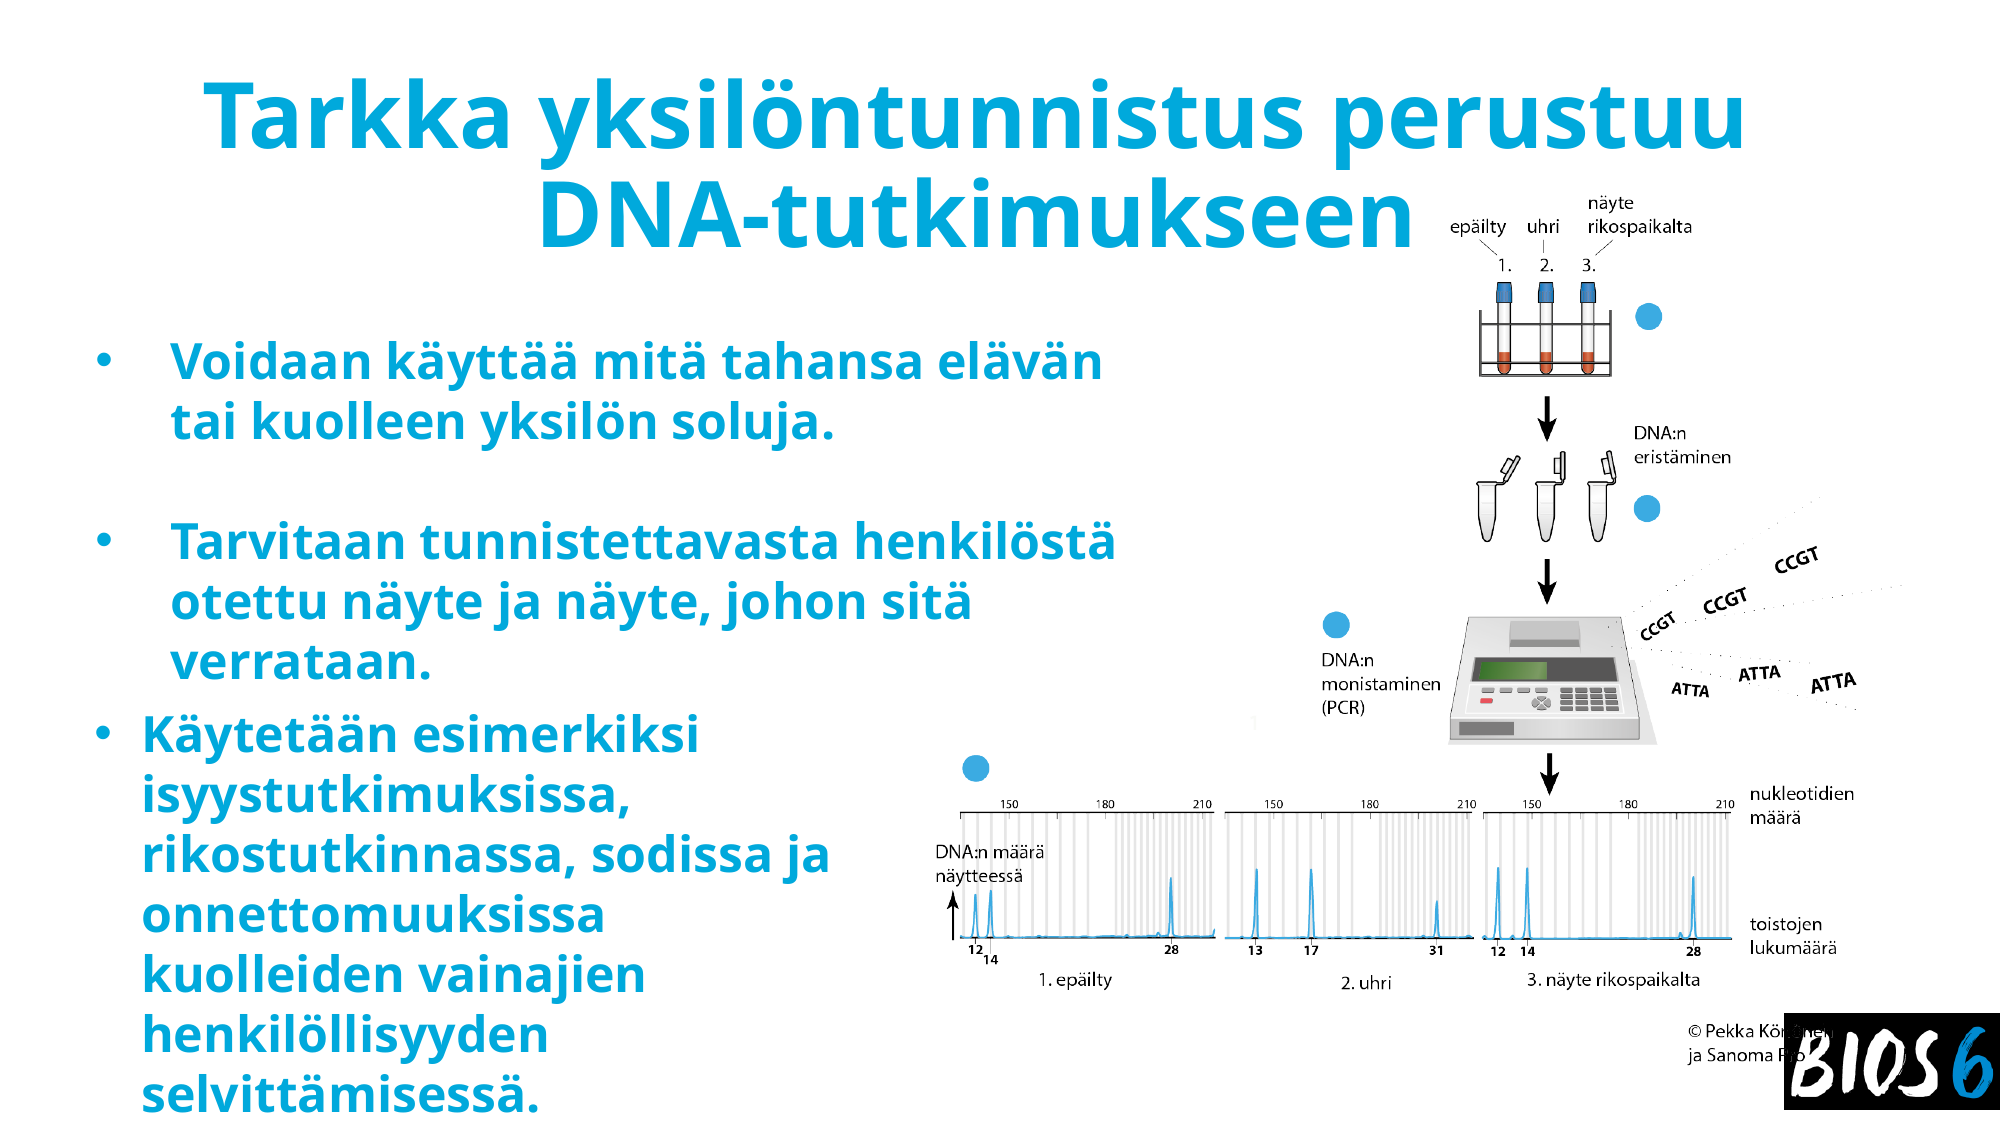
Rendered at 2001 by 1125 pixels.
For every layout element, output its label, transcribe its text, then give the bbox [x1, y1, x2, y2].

text_box Käytetään esimerkiksi isyystutkimuksissa, rikostutkinnassa, sodissa ja onnettomuuksissa kuolleiden vainajien henkilöllisyyden selvittämisessä. [79, 694, 883, 1125]
text_box Voidaan käyttää mitä tahansa elävän tai kuolleen yksilön soluja. Tarvitaan tunnistettavasta henkilöstä otettu näyte ja näyte, johon sitä verrataan. [80, 321, 935, 697]
picture [935, 192, 2000, 1110]
title Tarkka yksilöntunnistus perustuu DNA-tutkimukseen [80, 59, 1873, 278]
